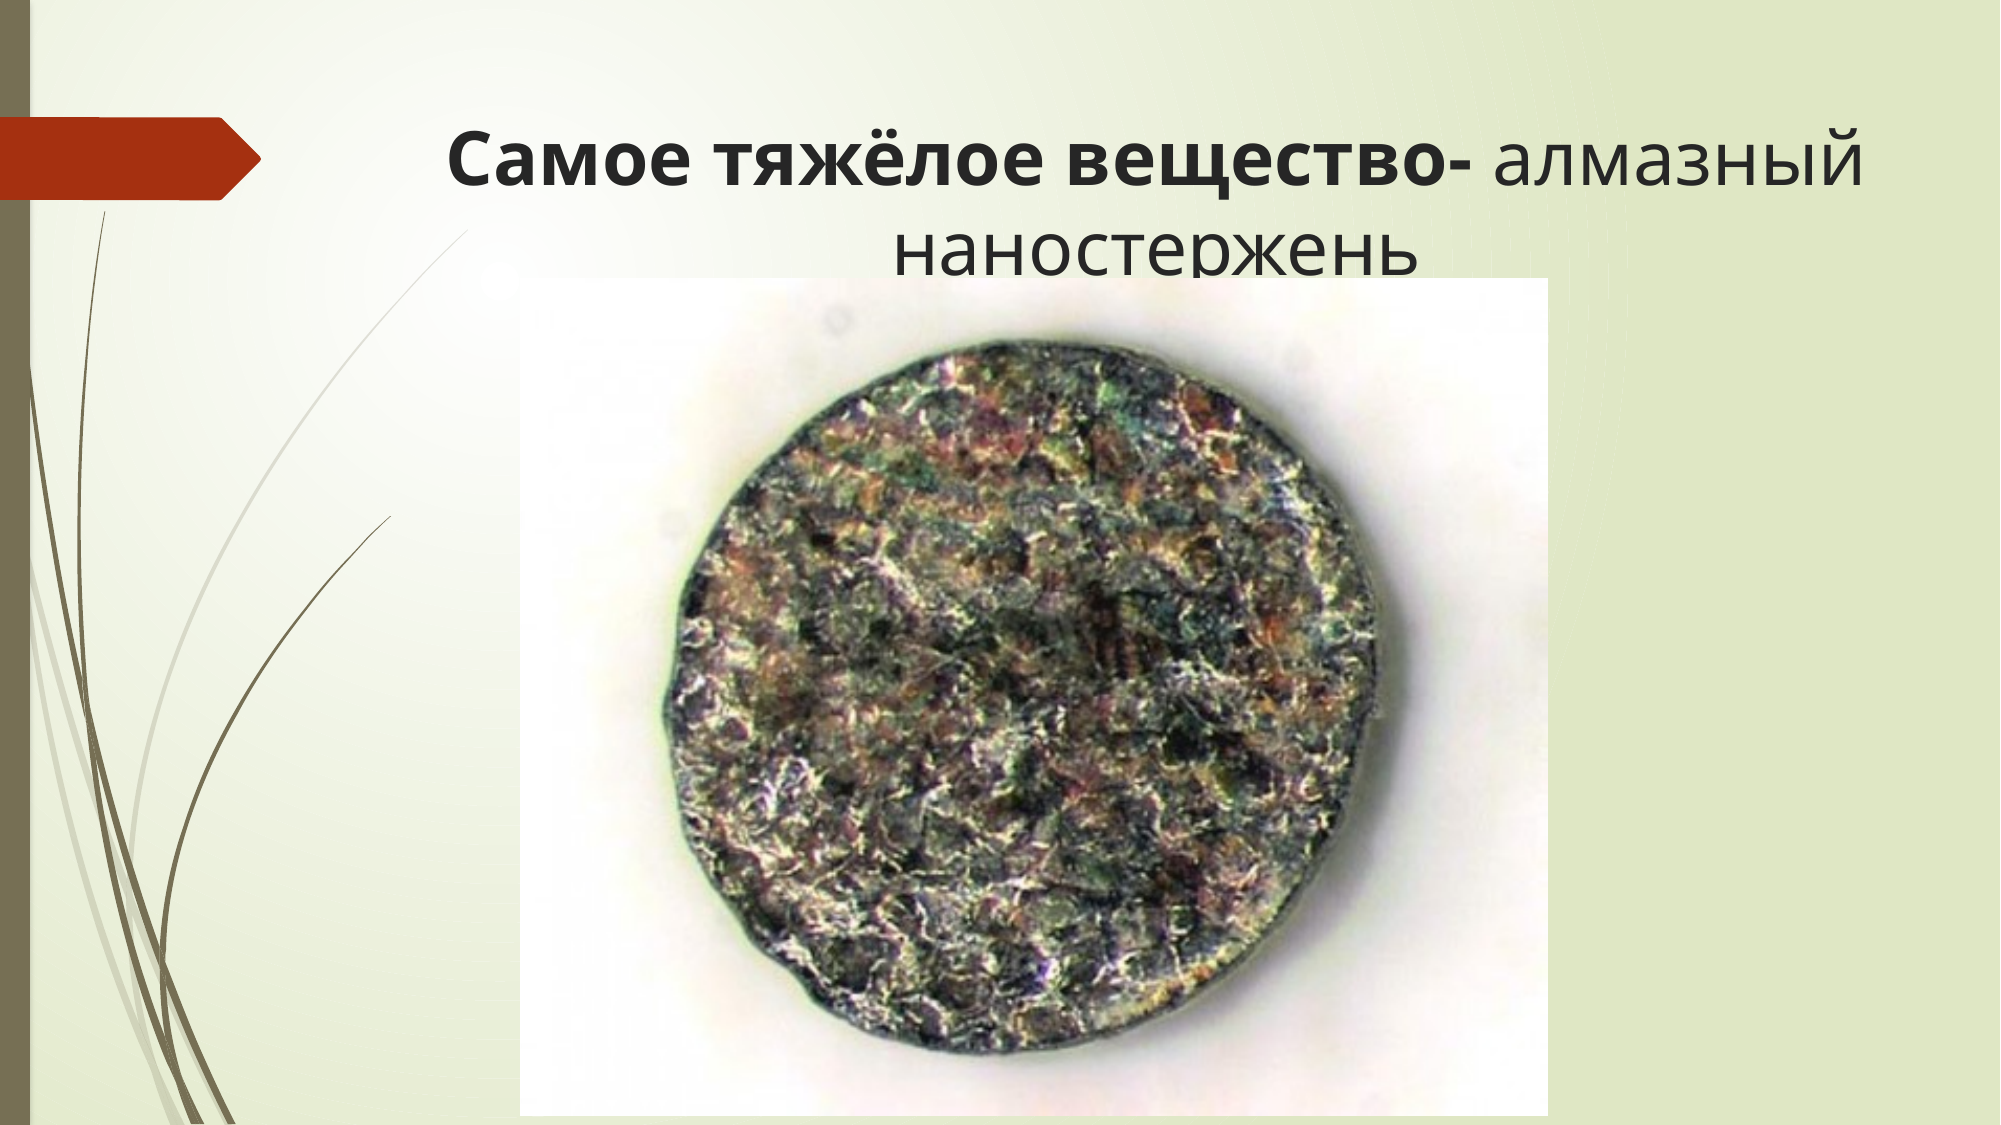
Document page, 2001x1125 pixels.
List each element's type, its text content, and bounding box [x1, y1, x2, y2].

title Самое тяжёлое вещество- алмазный наностержень [425, 102, 1888, 313]
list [520, 278, 1548, 1116]
